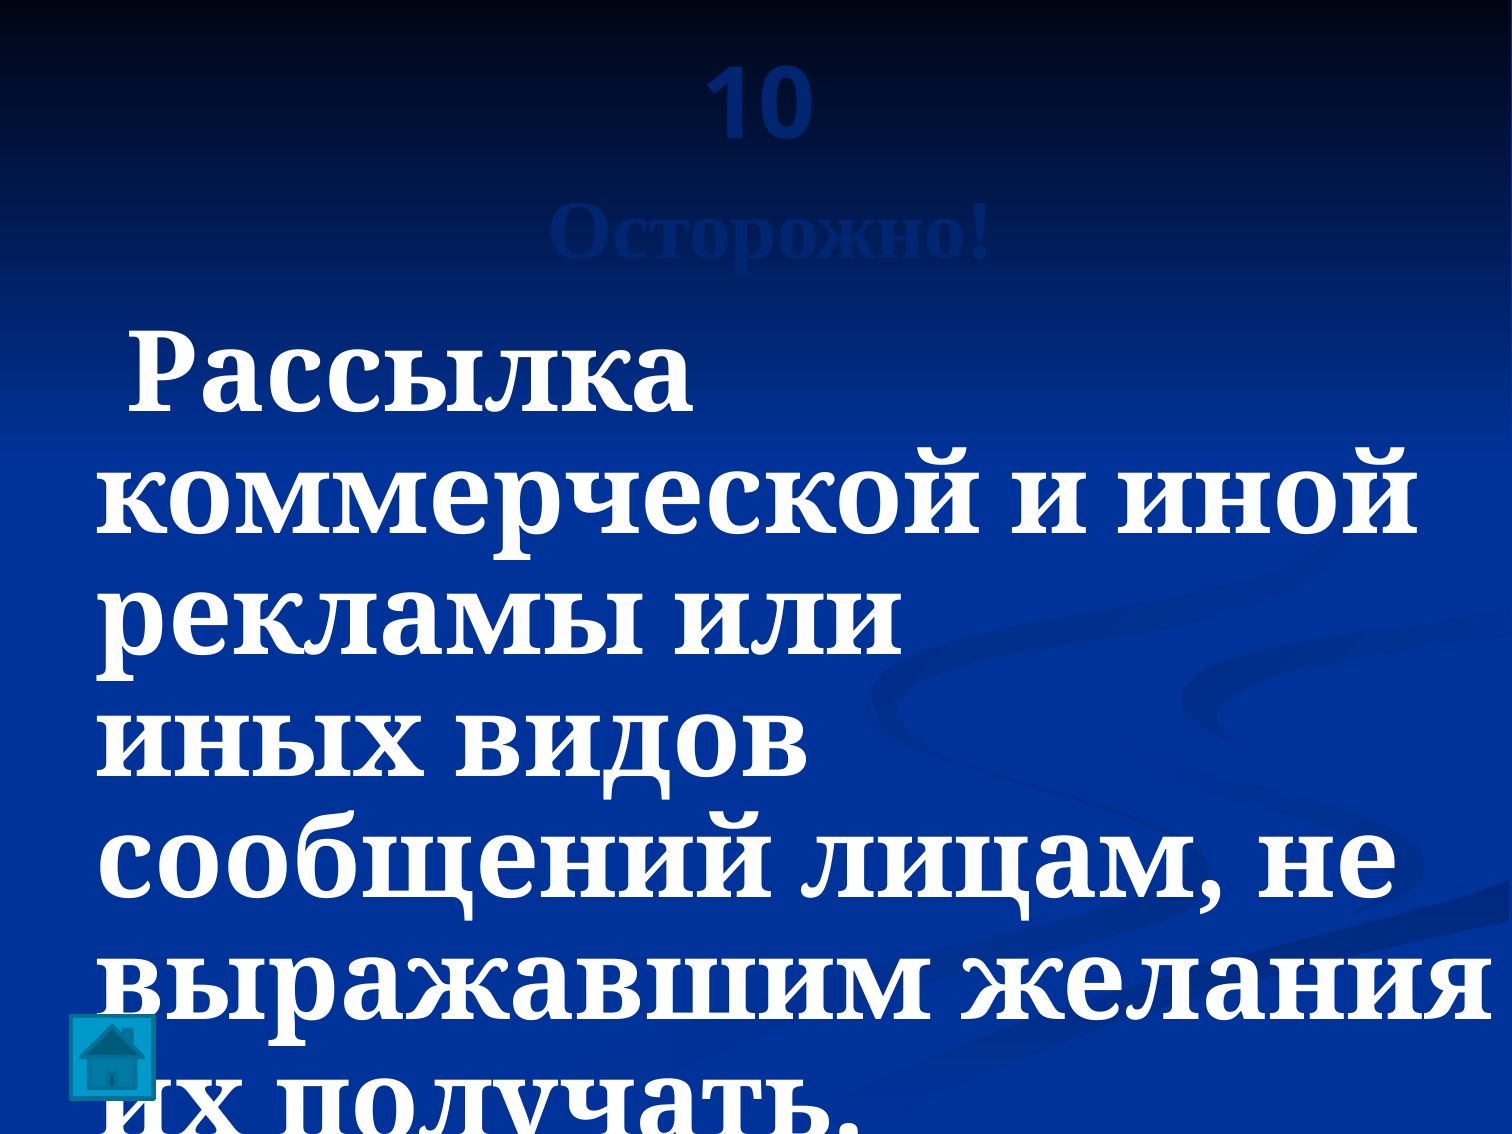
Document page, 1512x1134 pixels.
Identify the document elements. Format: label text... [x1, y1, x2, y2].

text_box [69, 1014, 156, 1101]
list Рассылка коммерческой и иной рекламы или иных видов сообщений лицам, не выражавшим желания их получать. Спам [23, 307, 1512, 907]
title 10 Осторожно! [75, 45, 1442, 272]
